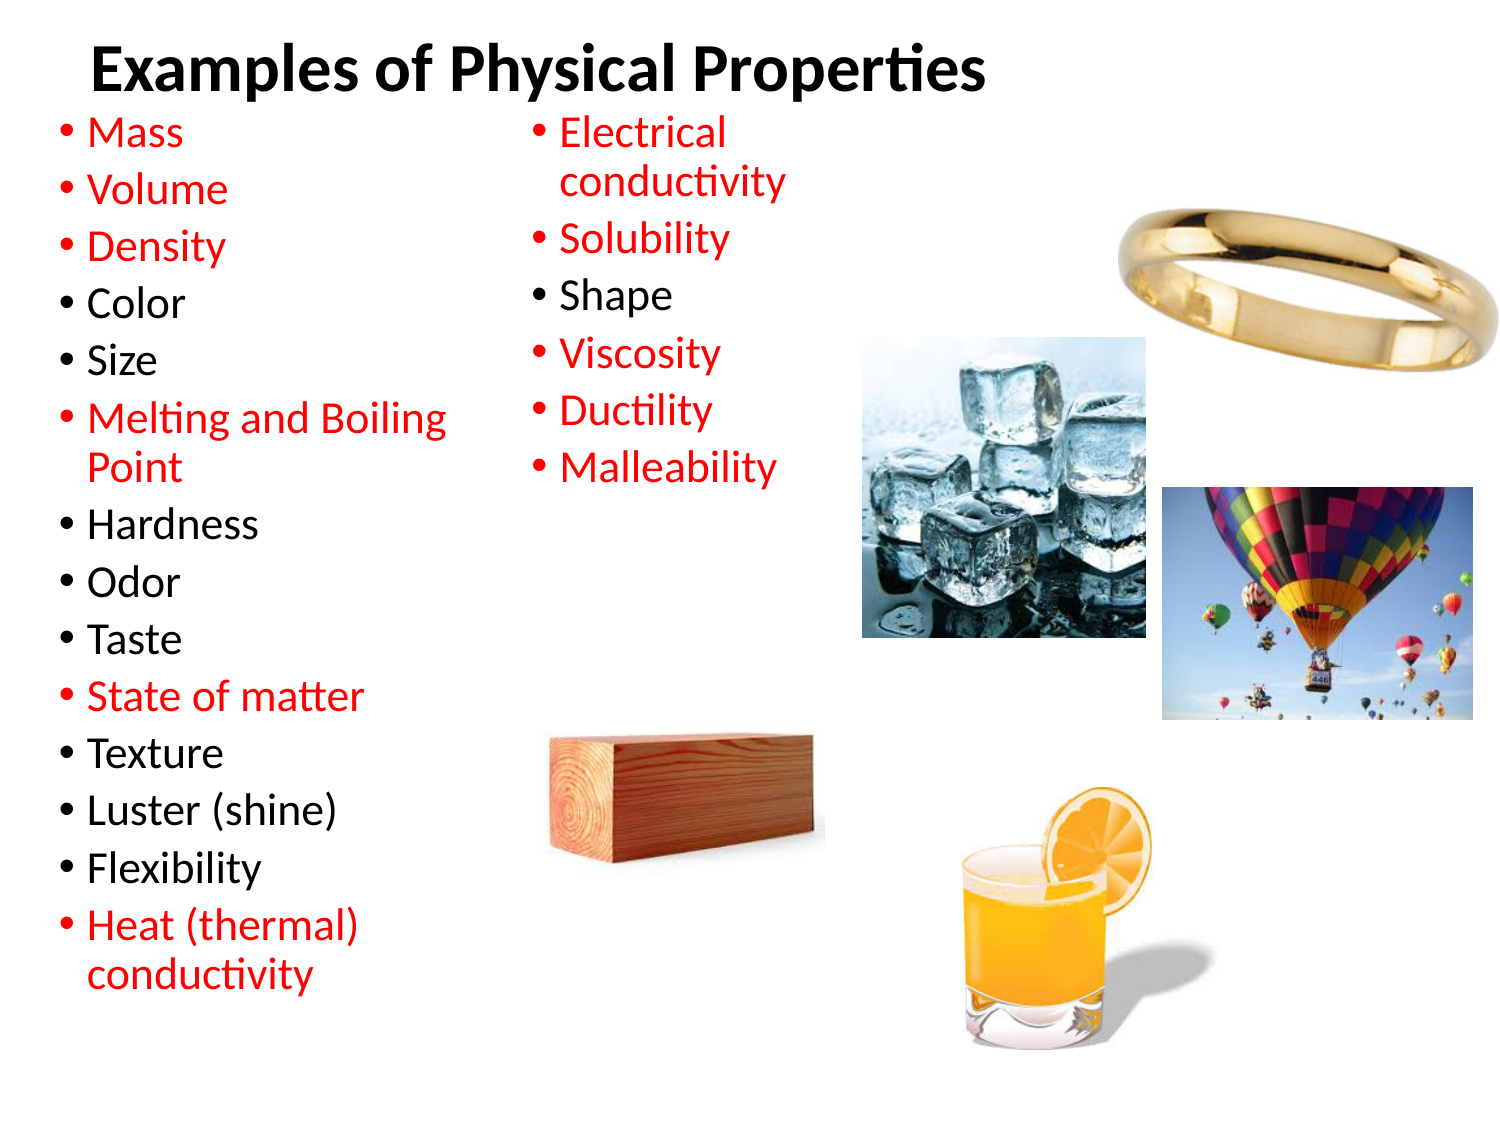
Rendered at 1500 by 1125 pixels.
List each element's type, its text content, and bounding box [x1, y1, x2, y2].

picture [537, 649, 825, 938]
picture [862, 99, 1500, 638]
picture [1162, 487, 1473, 720]
title Examples of Physical Properties [75, 0, 1425, 163]
picture [962, 787, 1241, 1050]
list Mass Volume Density Color Size Melting and Boiling Point Hardness Odor Taste State of matter Texture Luster (shine) Flexibility Heat (thermal) conductivity Electrical conductivity Solubility Shape Viscosity Ductility Malleability [0, 99, 963, 1028]
